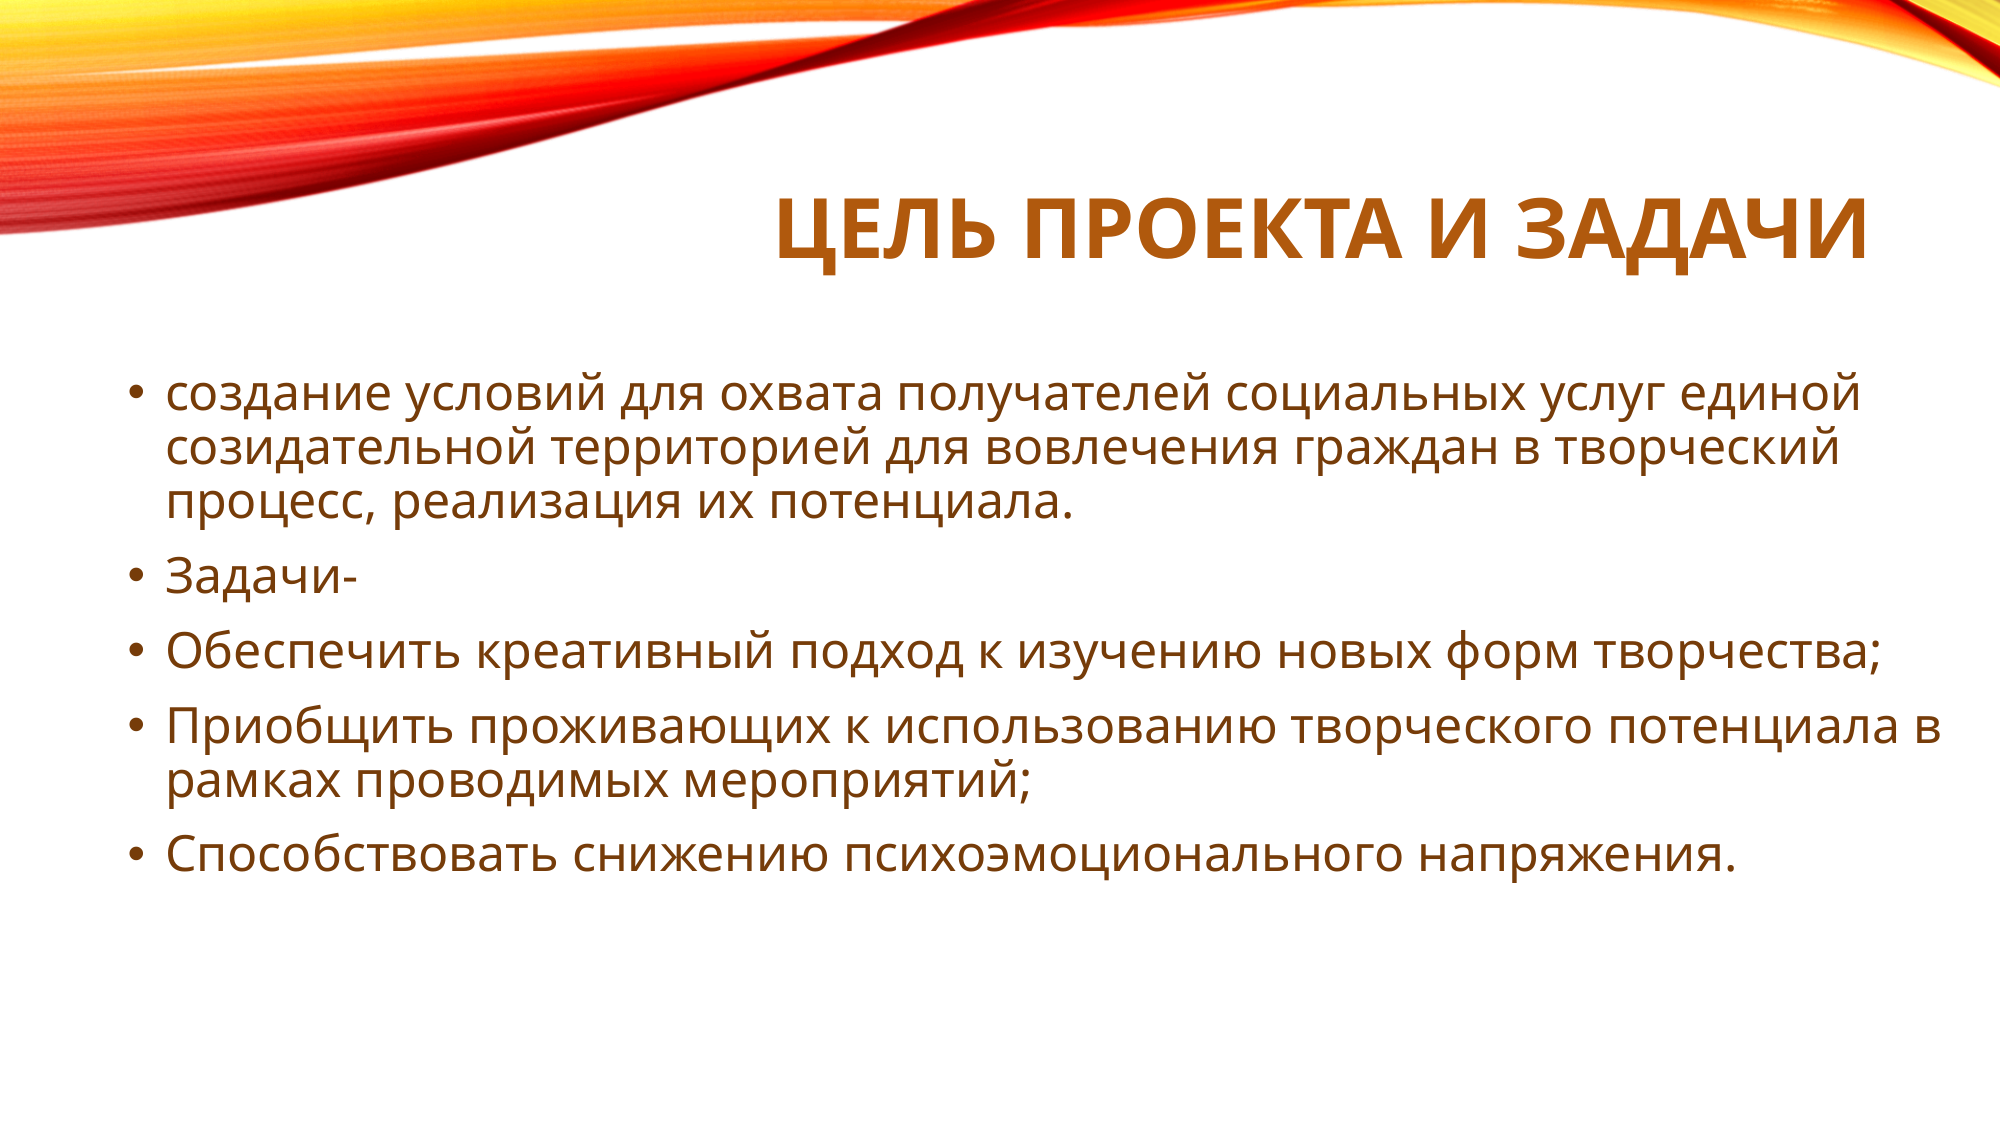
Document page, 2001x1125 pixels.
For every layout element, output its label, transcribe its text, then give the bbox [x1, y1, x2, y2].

title Цель проекта и задачи [474, 125, 1888, 338]
list создание условий для охвата получателей социальных услуг единой созидательной территорией для вовлечения граждан в творческий процесс, реализация их потенциала. Задачи- Обеспечить креативный подход к изучению новых форм творчества; Приобщить проживающих к использованию творческого потенциала в рамках проводимых мероприятий; Способствовать снижению психоэмоционального напряжения. [112, 360, 1979, 1052]
picture [0, 0, 2000, 237]
